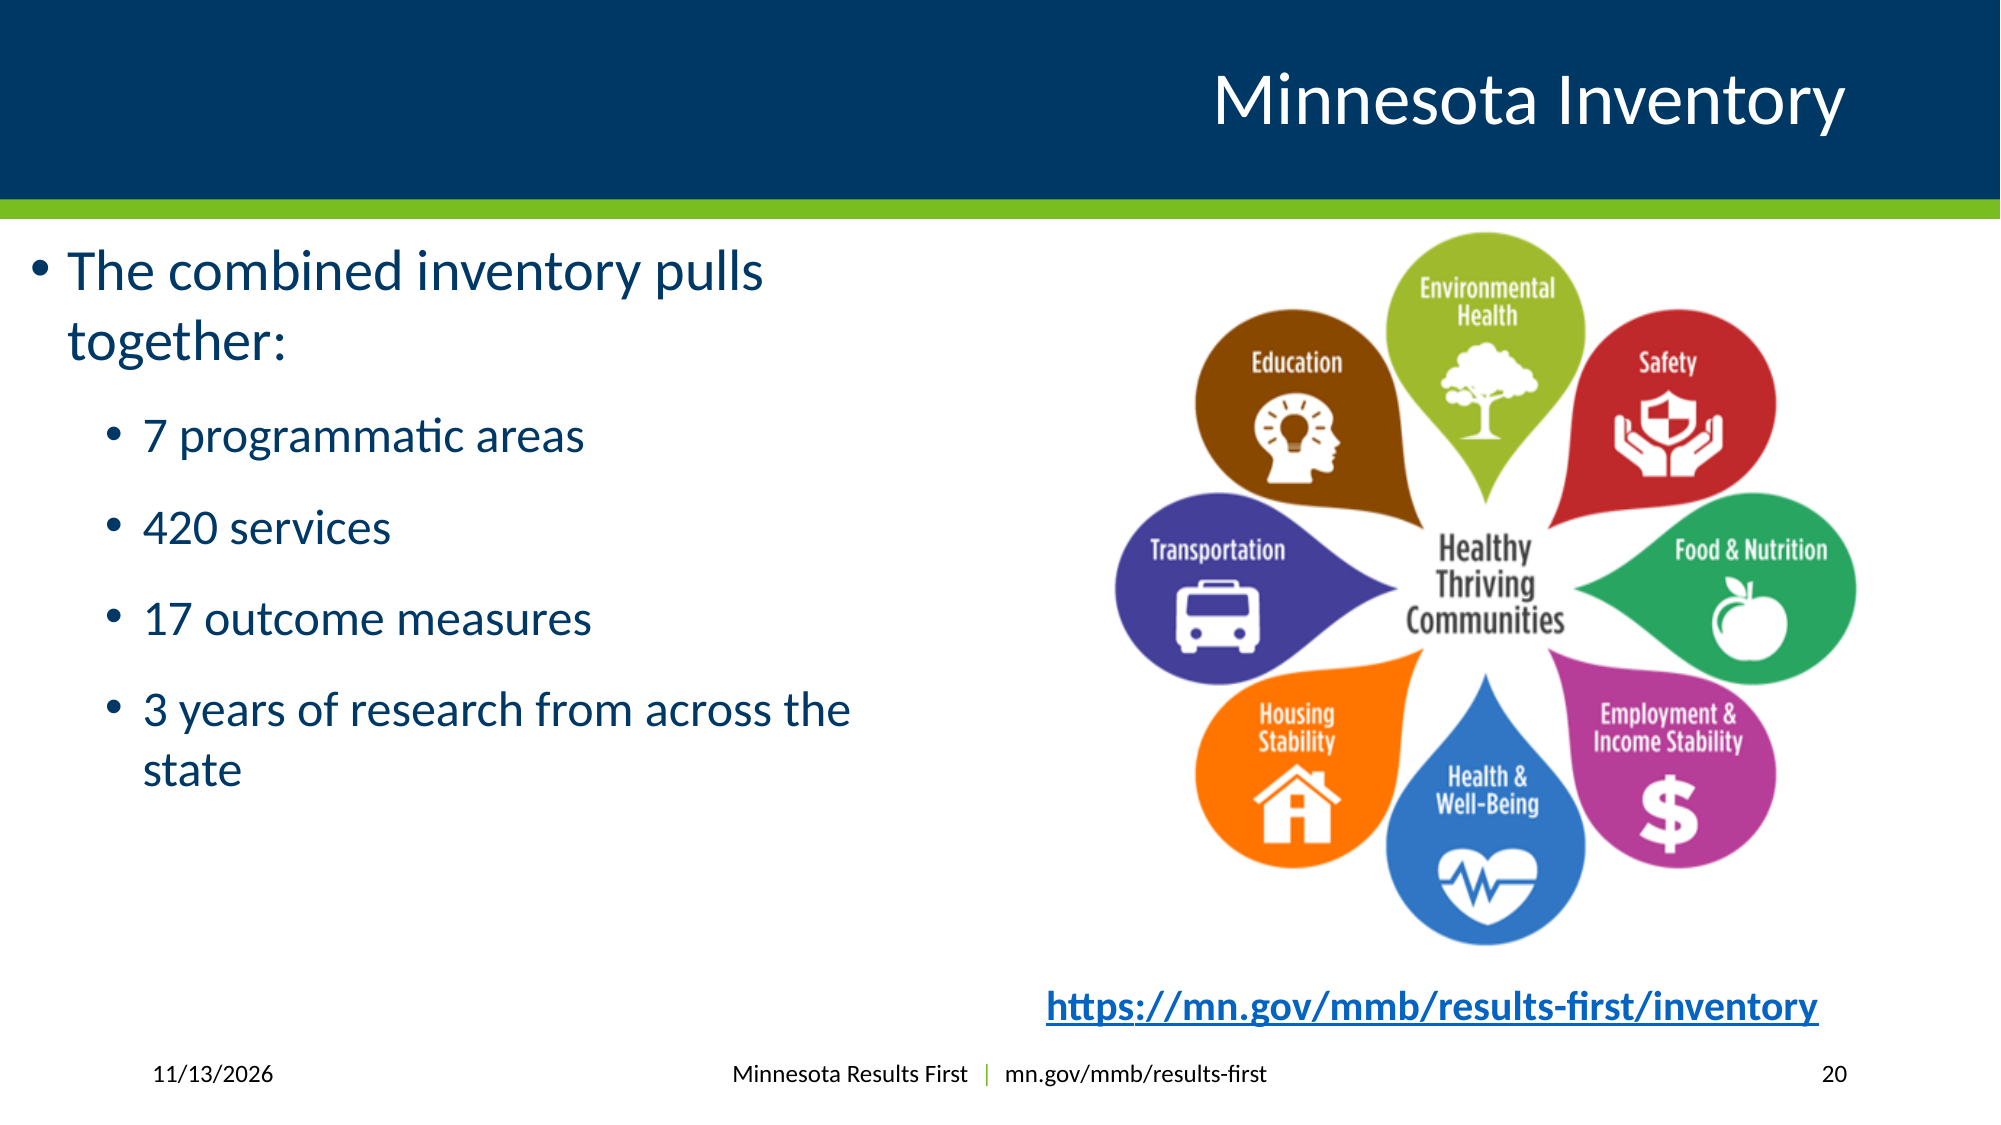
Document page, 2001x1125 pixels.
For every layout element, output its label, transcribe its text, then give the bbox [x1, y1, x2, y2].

footer Minnesota Results First | mn.gov/mmb/results-first [541, 1042, 1459, 1103]
text_box https://mn.gov/mmb/results-first/inventory [1031, 909, 2000, 1037]
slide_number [137, 1042, 361, 1103]
title Minnesota Inventory [137, 24, 1863, 175]
slide_number 20 [1622, 1042, 1863, 1103]
picture [947, 221, 1982, 974]
list The combined inventory pulls together: 7 programmatic areas 420 services 17 outcome measures 3 years of research from across the state [15, 224, 957, 1043]
